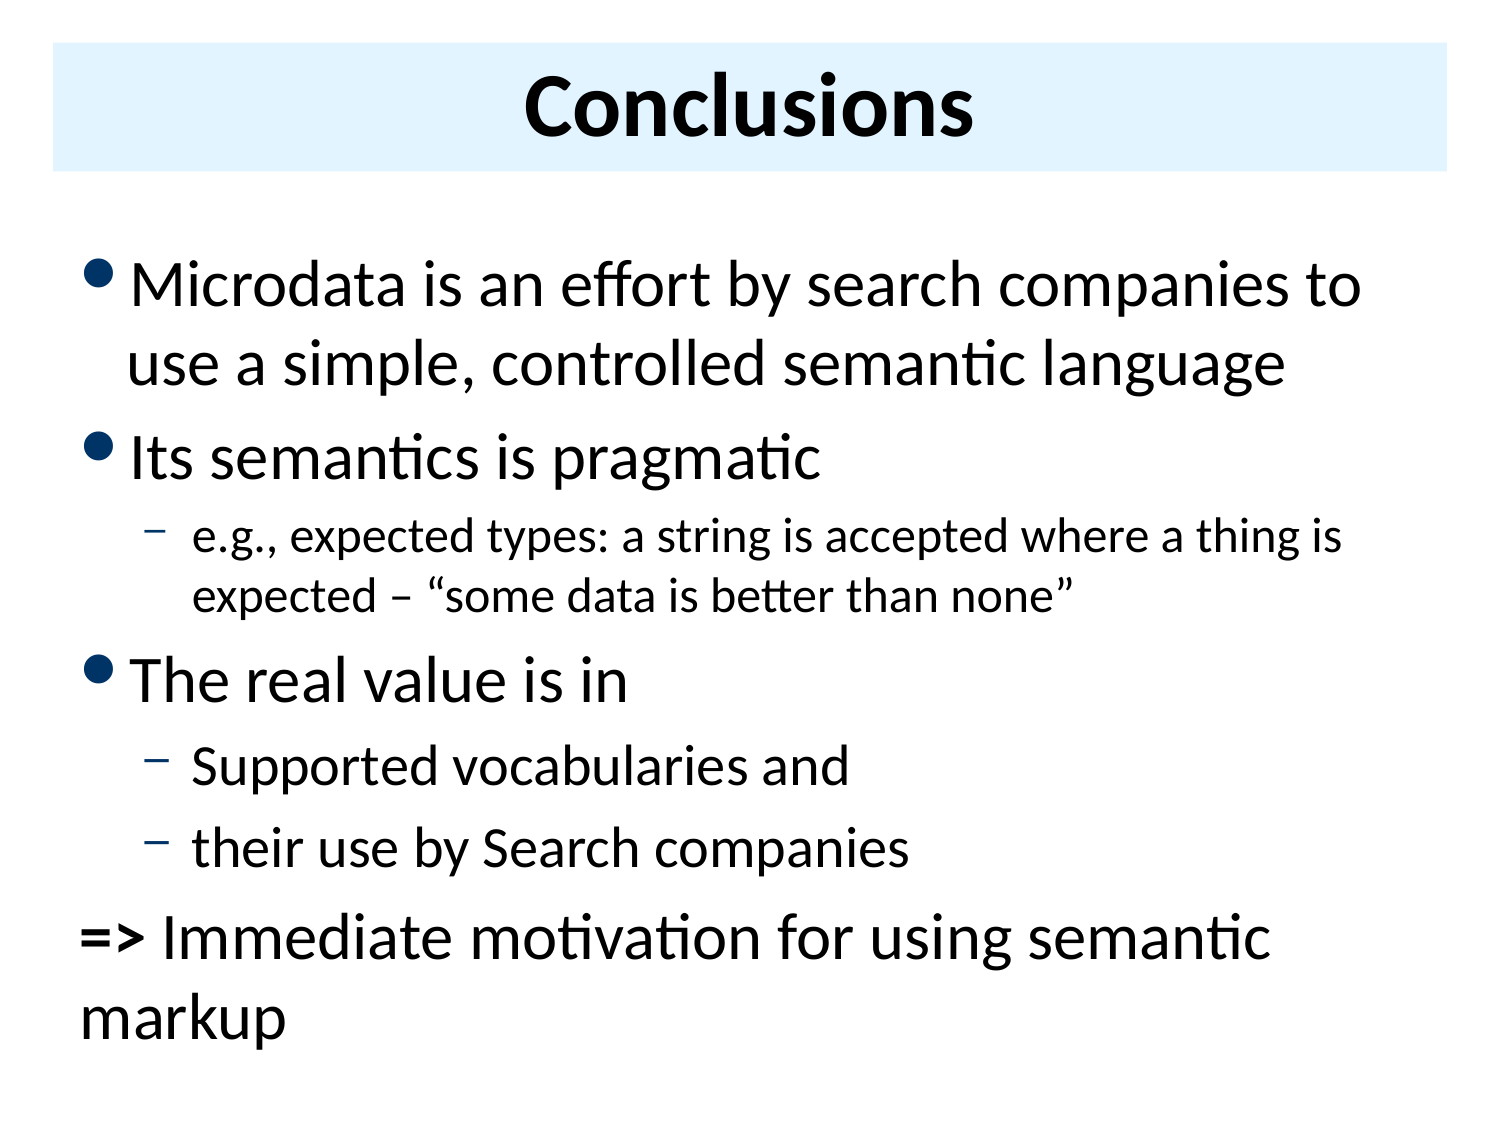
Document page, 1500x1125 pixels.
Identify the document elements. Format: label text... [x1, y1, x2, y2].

title Conclusions [53, 42, 1447, 172]
list Microdata is an effort by search companies to use a simple, controlled semantic language Its semantics is pragmatic e.g., expected types: a string is accepted where a thing is expected – “some data is better than none” The real value is in Supported vocabularies and their use by Search companies => Immediate motivation for using semantic markup [64, 231, 1436, 1106]
